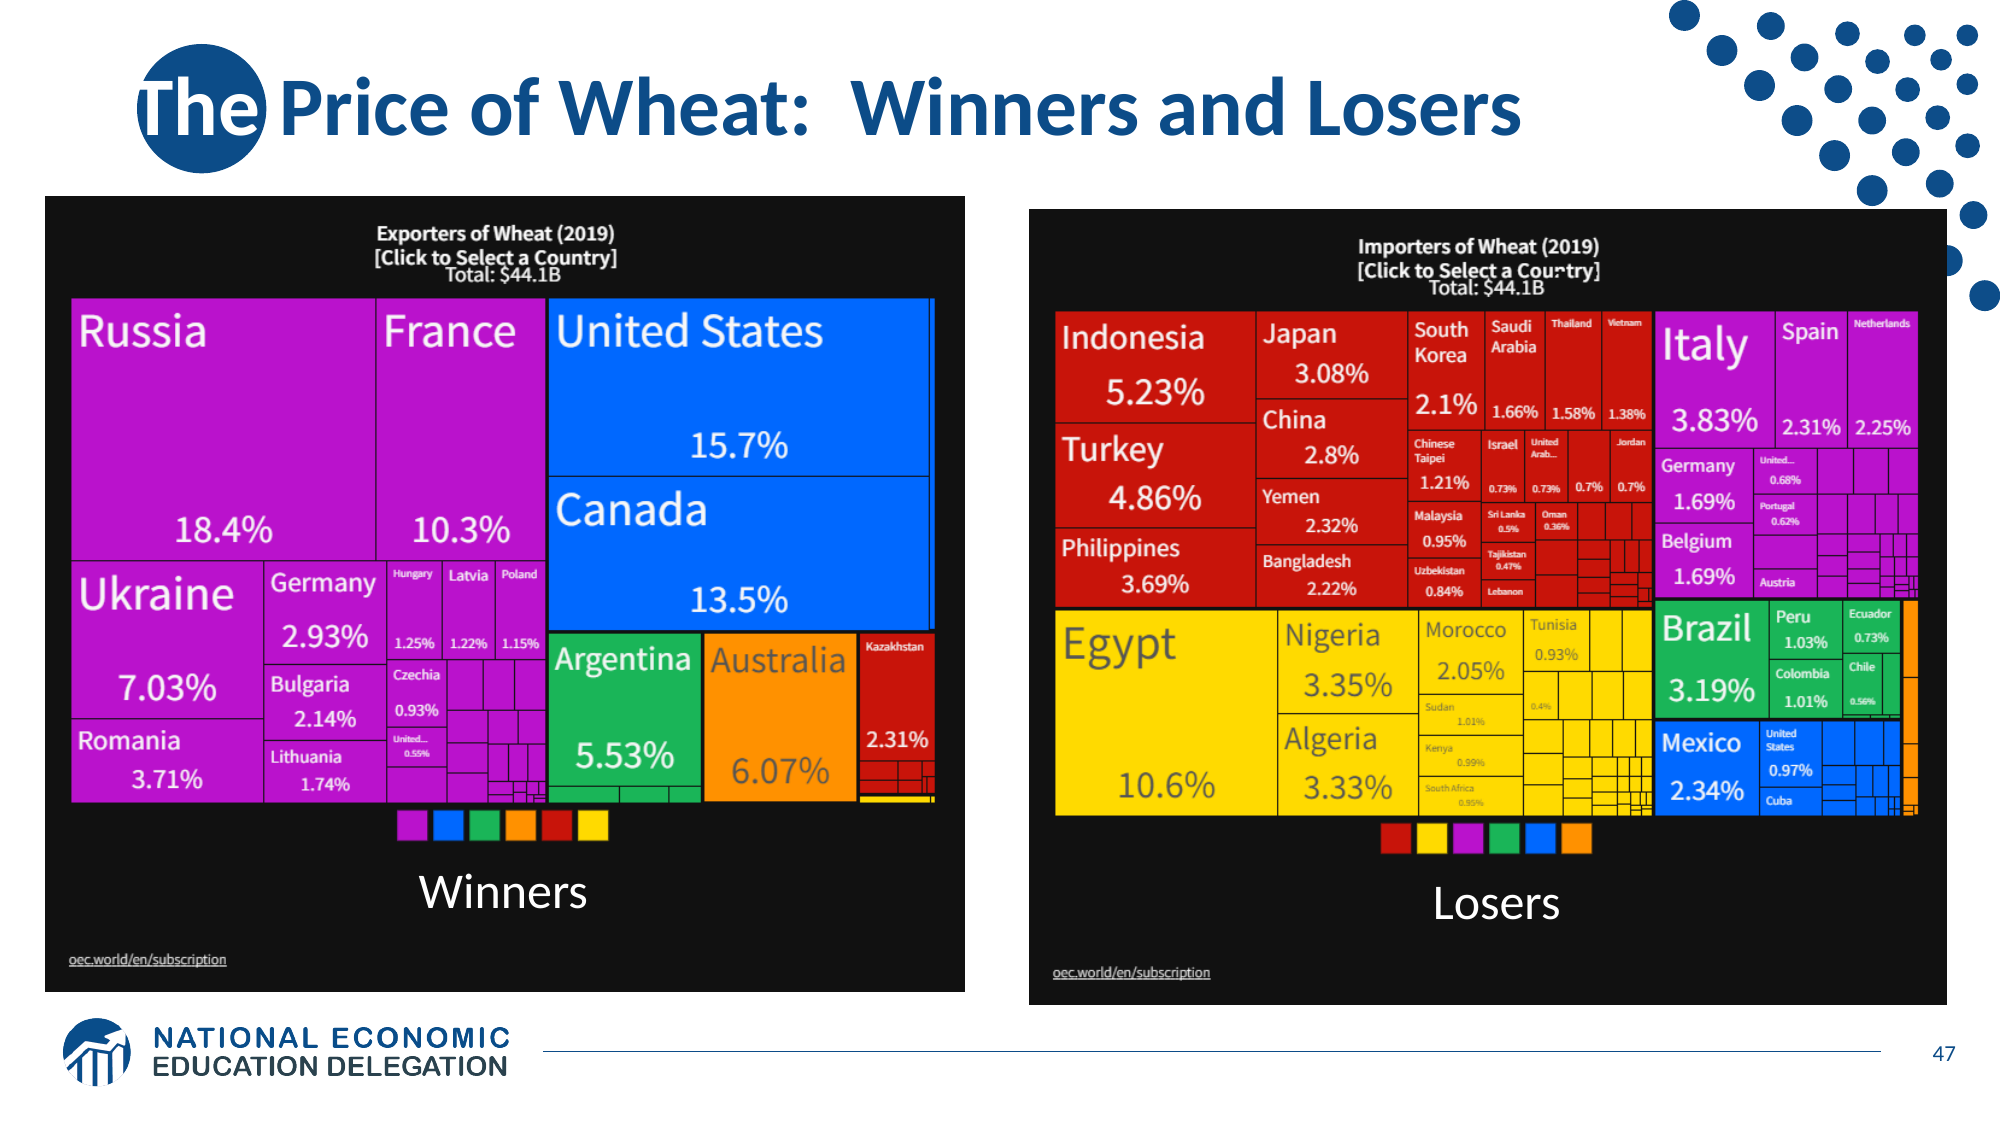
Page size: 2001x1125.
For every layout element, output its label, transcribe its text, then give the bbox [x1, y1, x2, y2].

slide_number 47 [1521, 1022, 1972, 1082]
title The Price of Wheat: Winners and Losers [117, 0, 1843, 218]
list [1029, 209, 1947, 1005]
picture [44, 196, 965, 992]
picture [55, 1013, 520, 1091]
